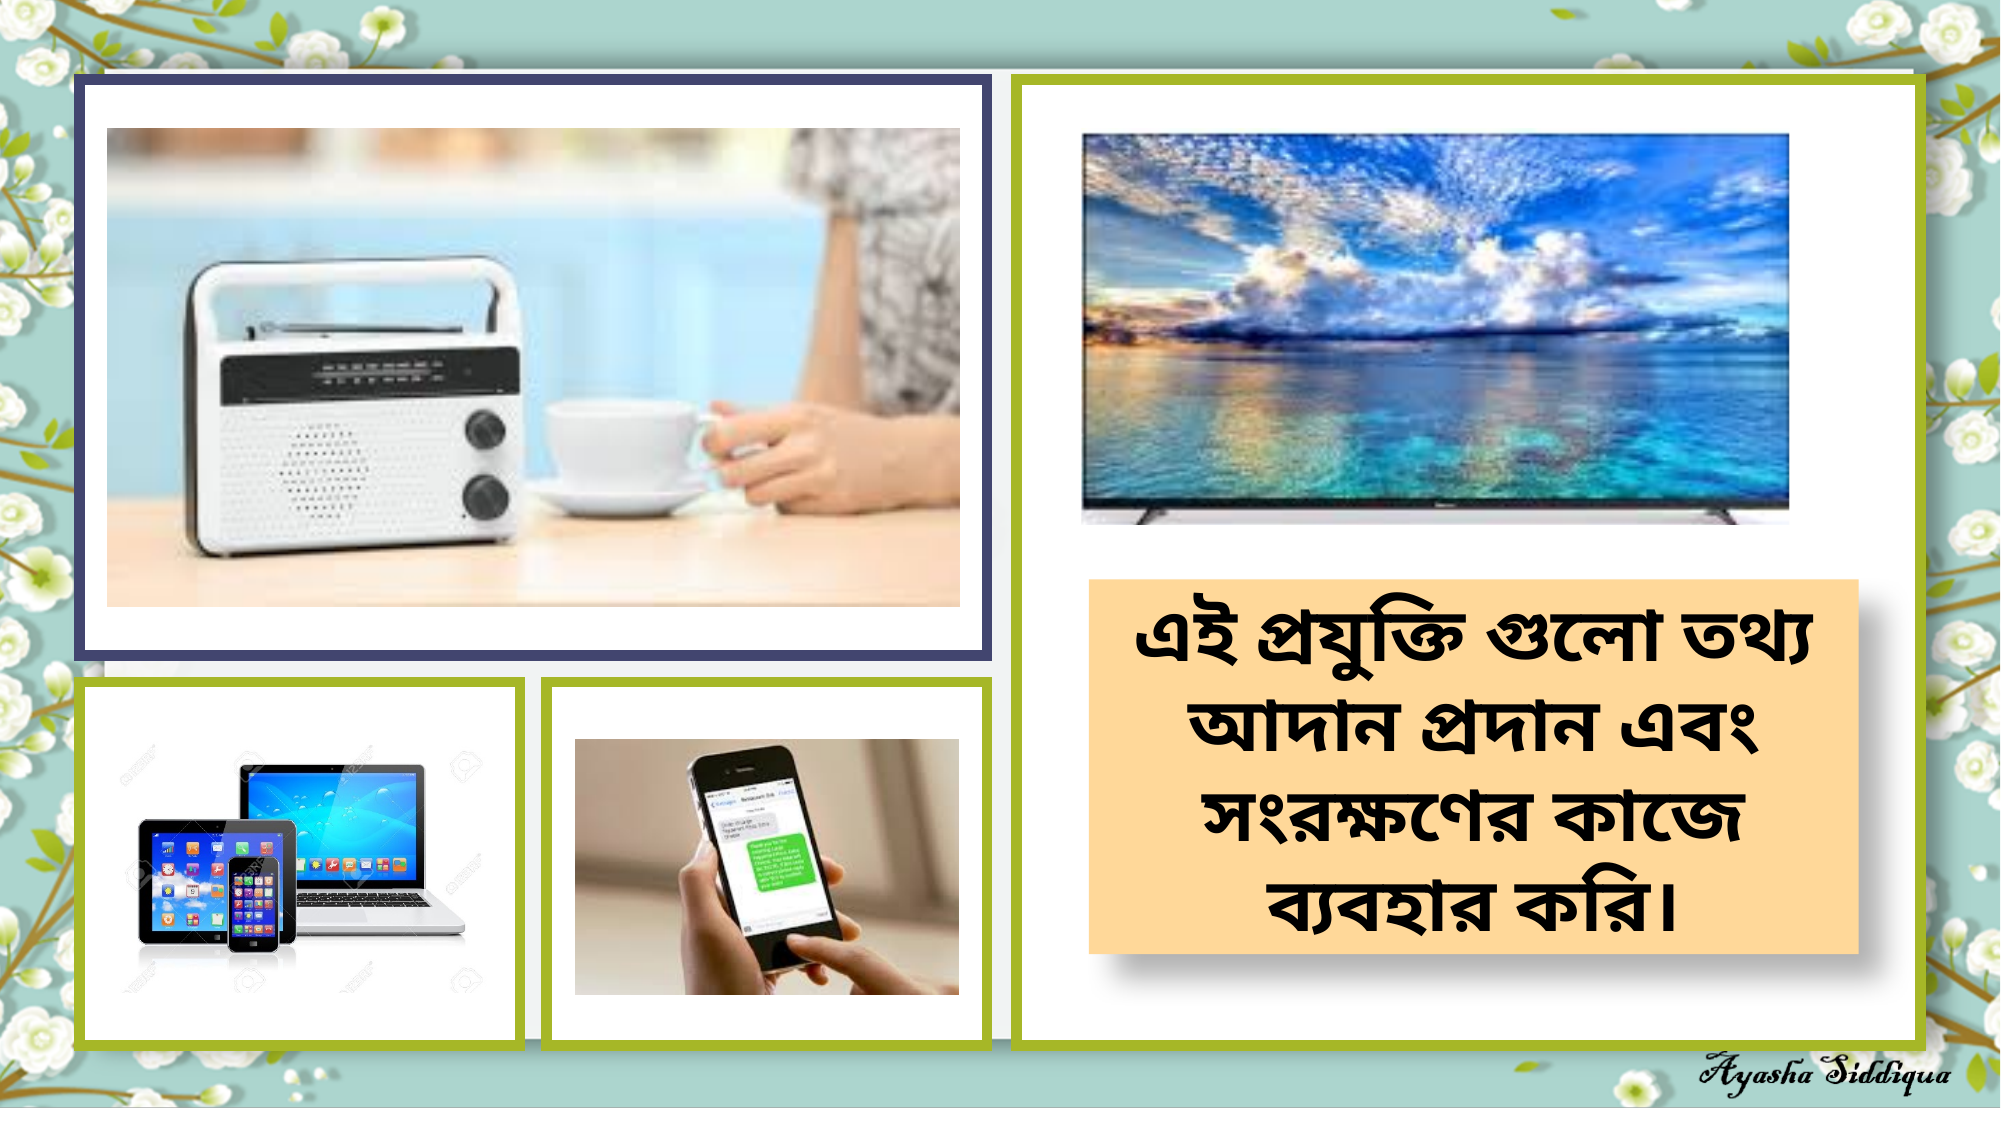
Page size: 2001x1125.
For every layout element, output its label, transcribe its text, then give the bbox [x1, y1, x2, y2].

text_box এই প্রযুক্তি গুলো তথ্য আদান প্রদান এবং সংরক্ষণের কাজে ব্যবহার করি। [1088, 579, 1859, 955]
picture [0, 0, 2001, 1125]
text_box [1015, 78, 1922, 1047]
text_box [78, 680, 522, 1047]
text_box [545, 680, 989, 1047]
text_box [78, 78, 989, 657]
